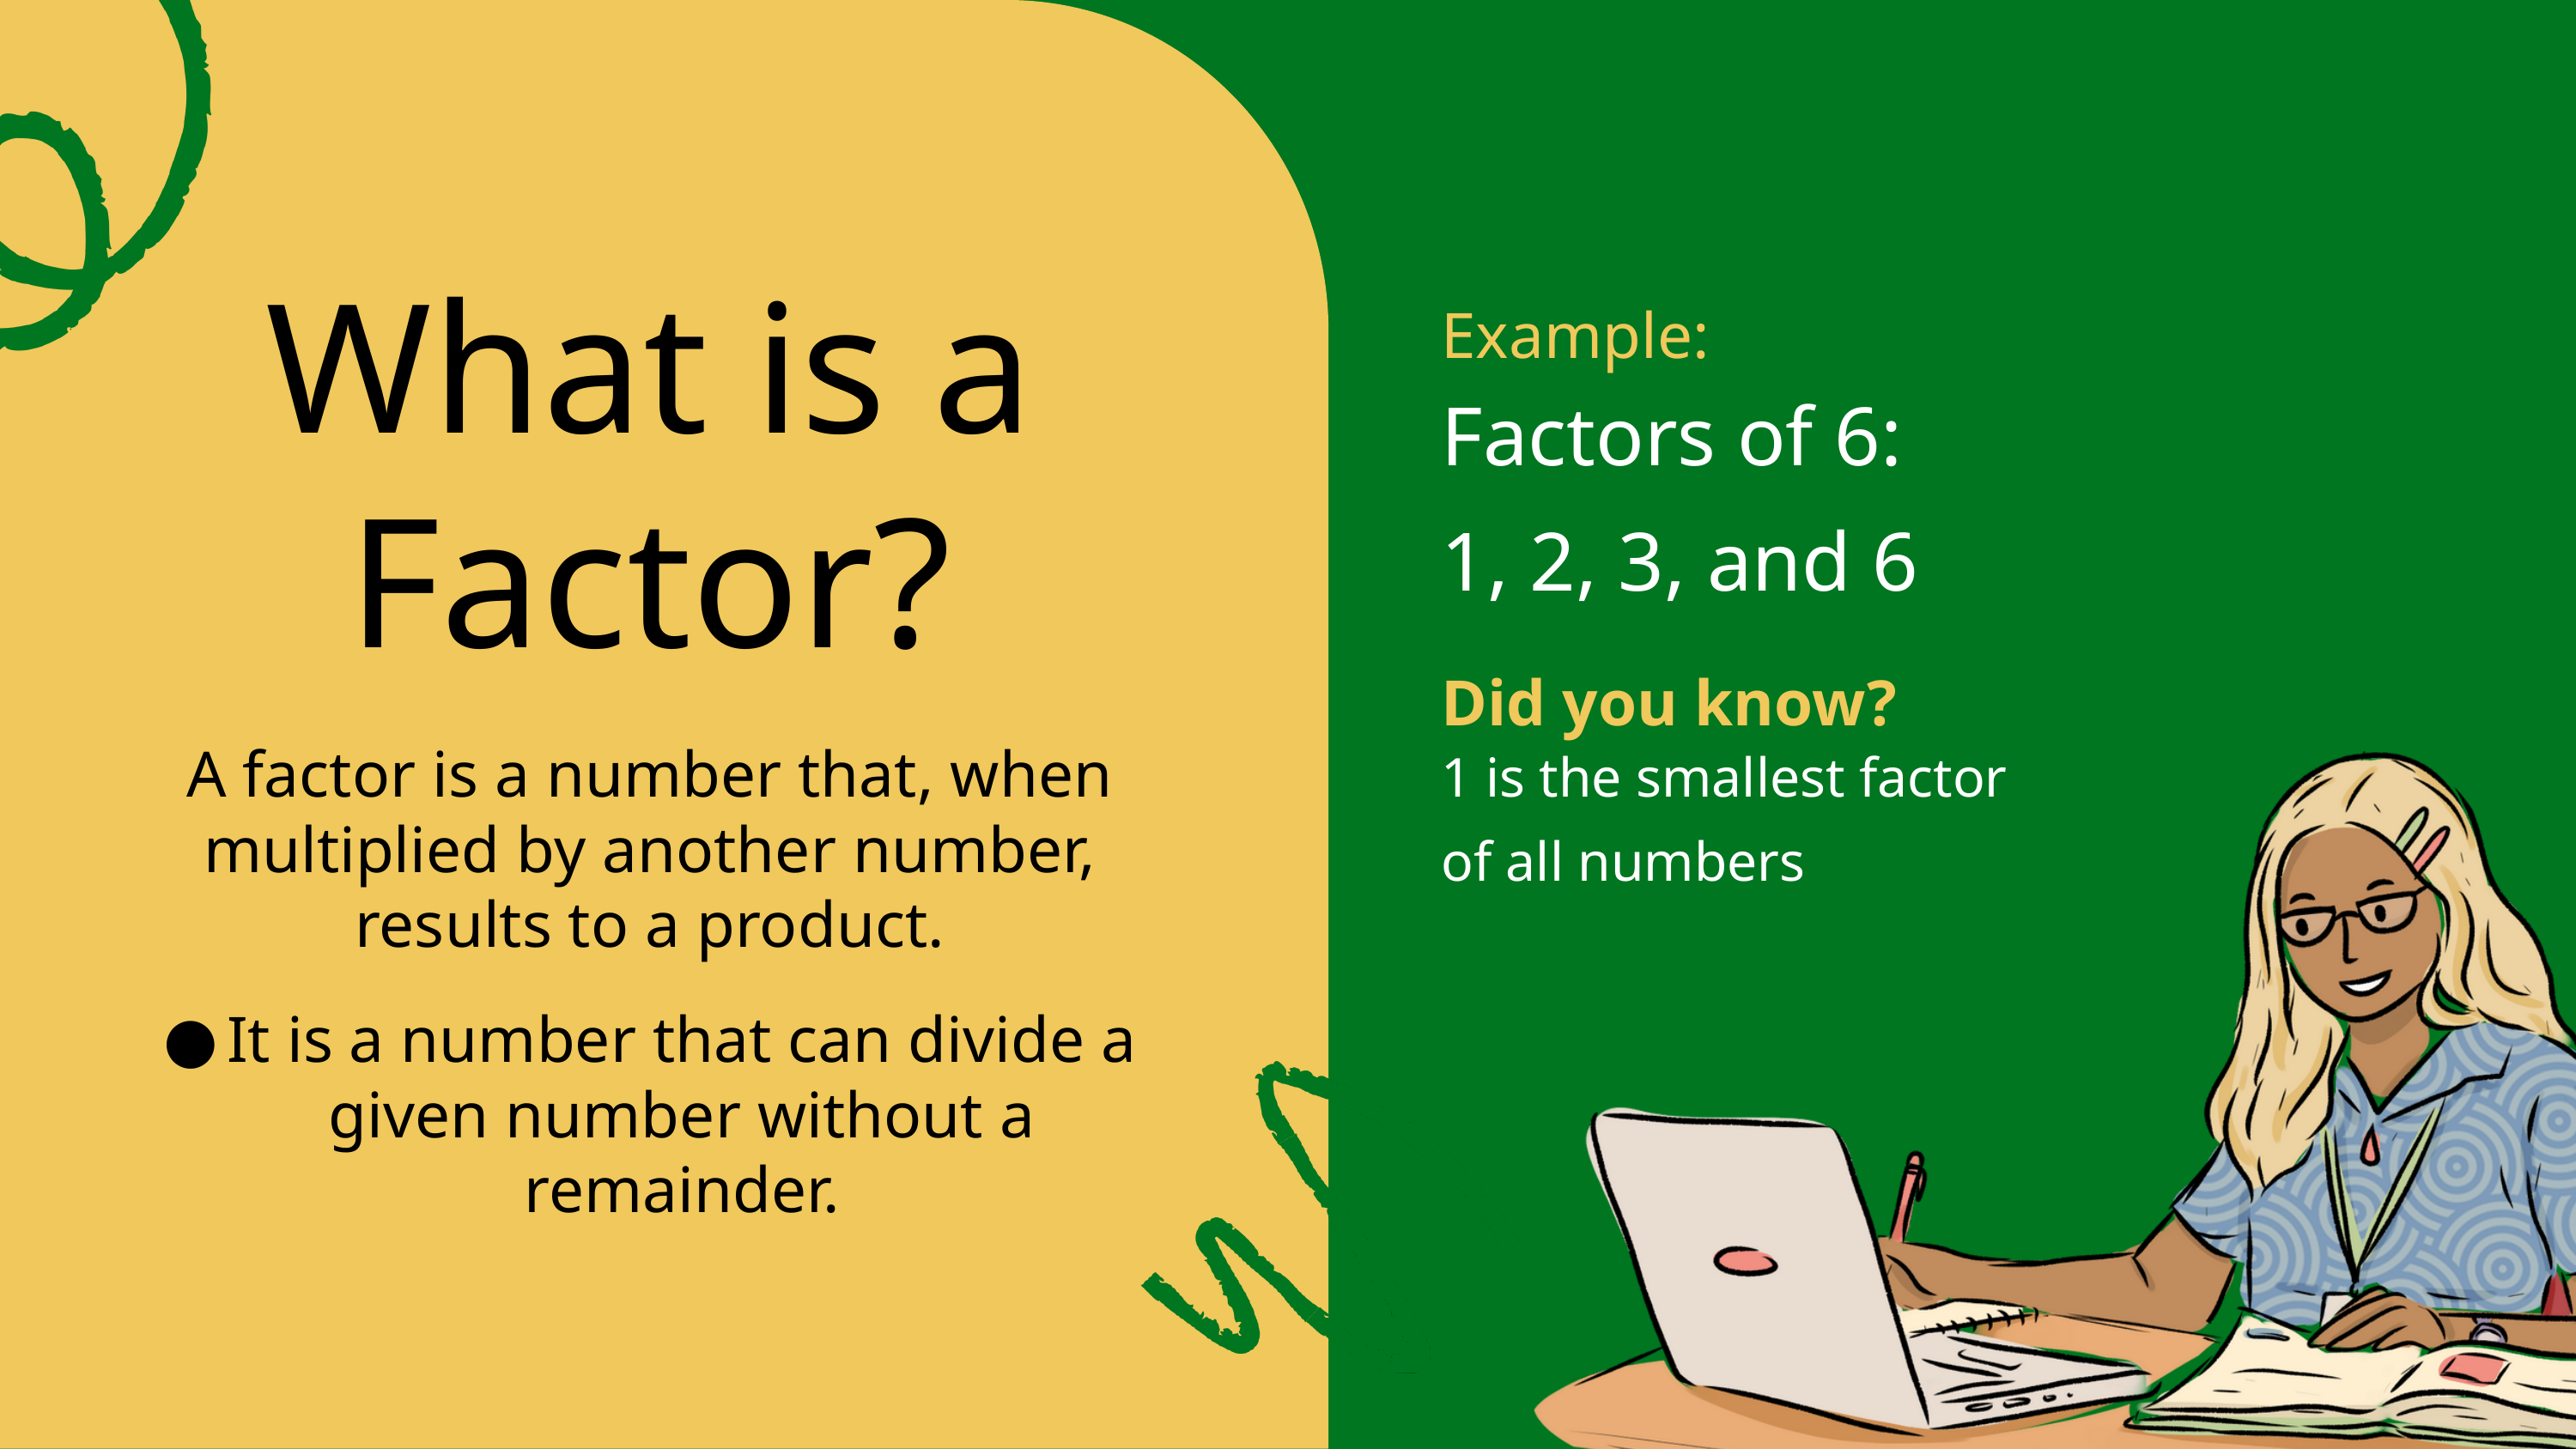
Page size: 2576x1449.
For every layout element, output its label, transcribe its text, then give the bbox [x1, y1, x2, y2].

text_box Did you know? [1441, 640, 2355, 738]
text_box What is a Factor? [121, 254, 1179, 684]
text_box Example: [1441, 273, 1923, 371]
text_box Factors of 6: 1, 2, 3, and 6 [1441, 355, 2355, 608]
picture [1140, 1059, 1521, 1374]
text_box [0, 0, 1329, 1449]
picture [0, 0, 212, 352]
text_box A factor is a number that, when multiplied by another number, results to a product. [121, 734, 1179, 961]
text_box It is a number that can divide a given number without a remainder. [121, 999, 1179, 1226]
text_box [1534, 751, 2576, 1449]
text_box 1 is the smallest factor of all numbers [1441, 738, 2008, 892]
